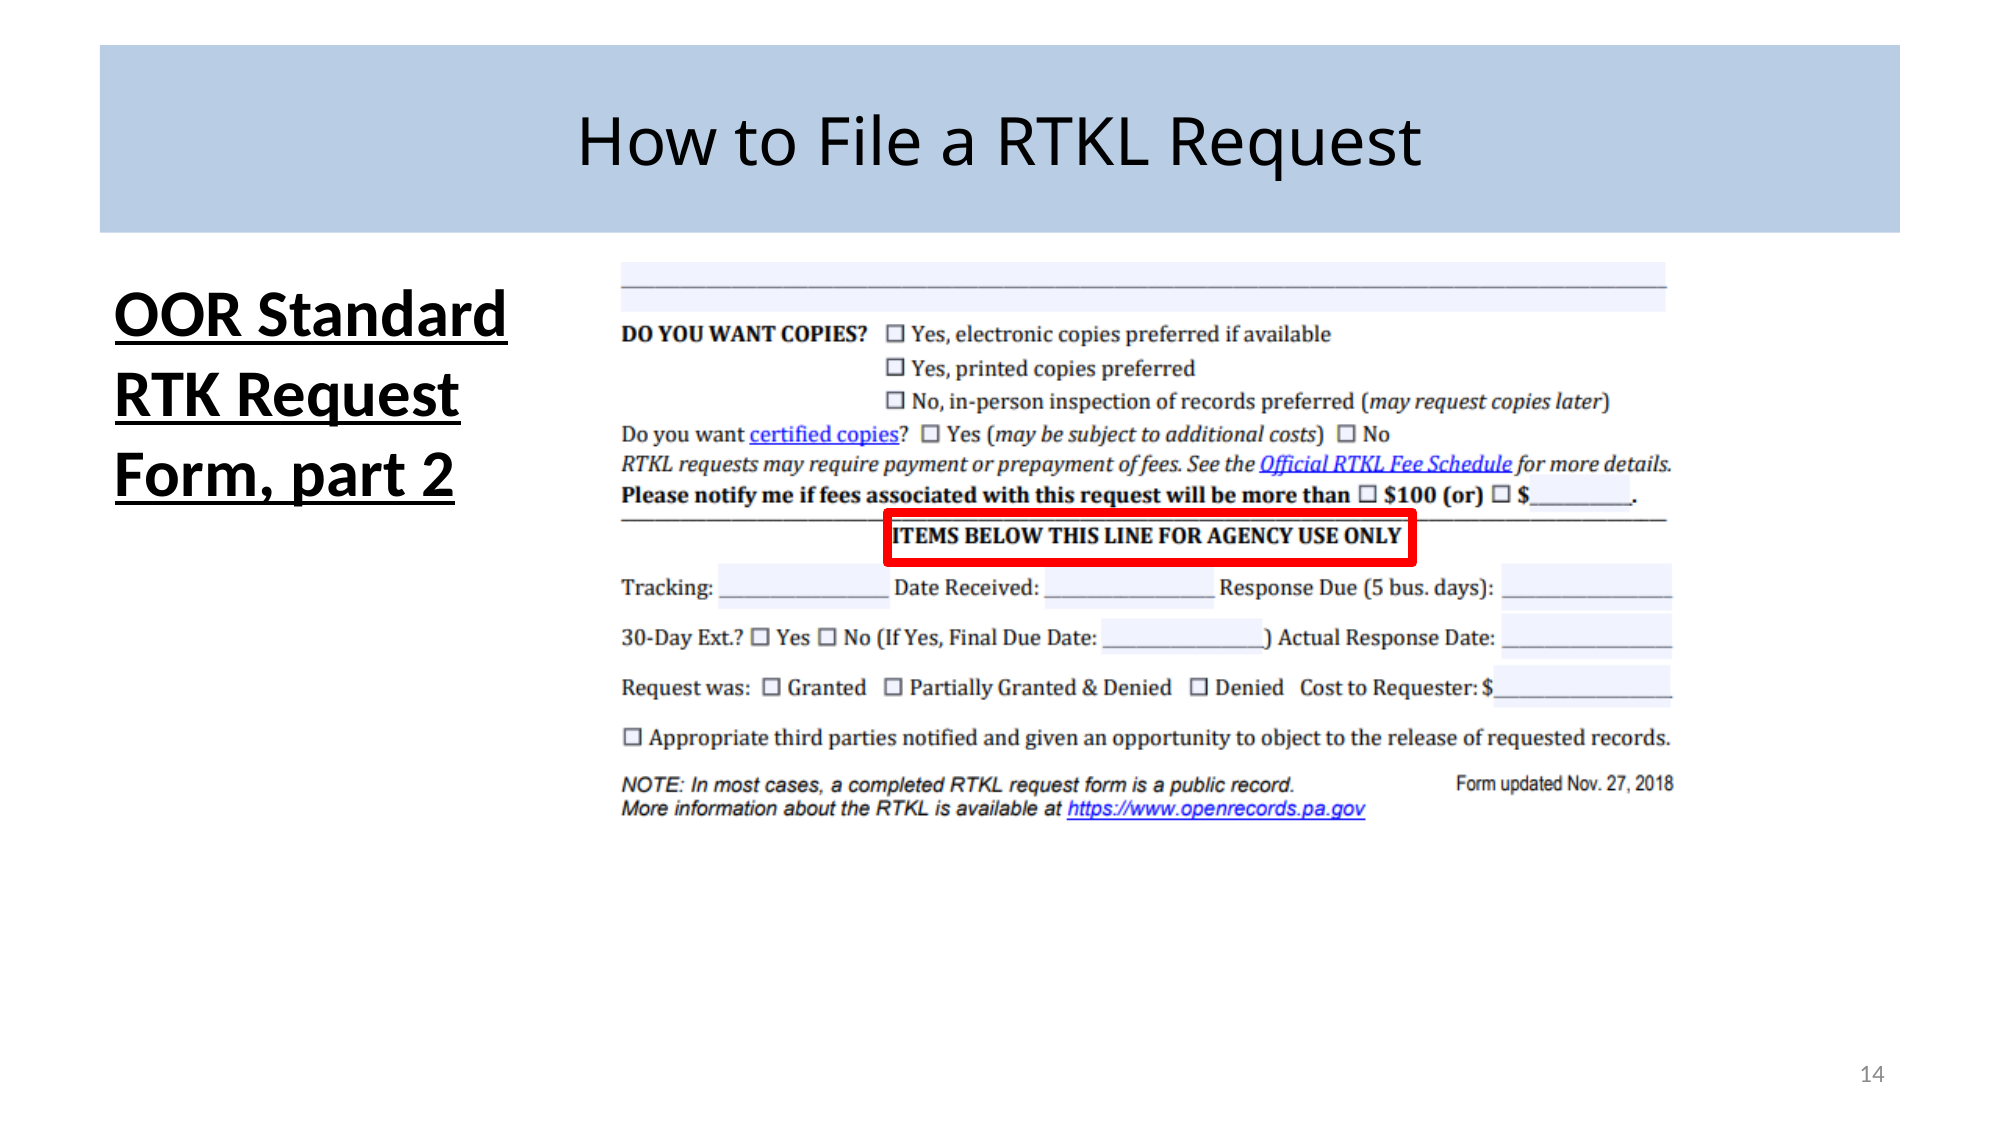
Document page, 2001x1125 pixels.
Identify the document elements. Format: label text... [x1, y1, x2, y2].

title How to File a RTKL Request [99, 45, 1900, 233]
slide_number 14 [1433, 1042, 1900, 1103]
list OOR Standard RTK Request Form, part 2 [99, 262, 613, 1063]
picture [612, 262, 1691, 837]
